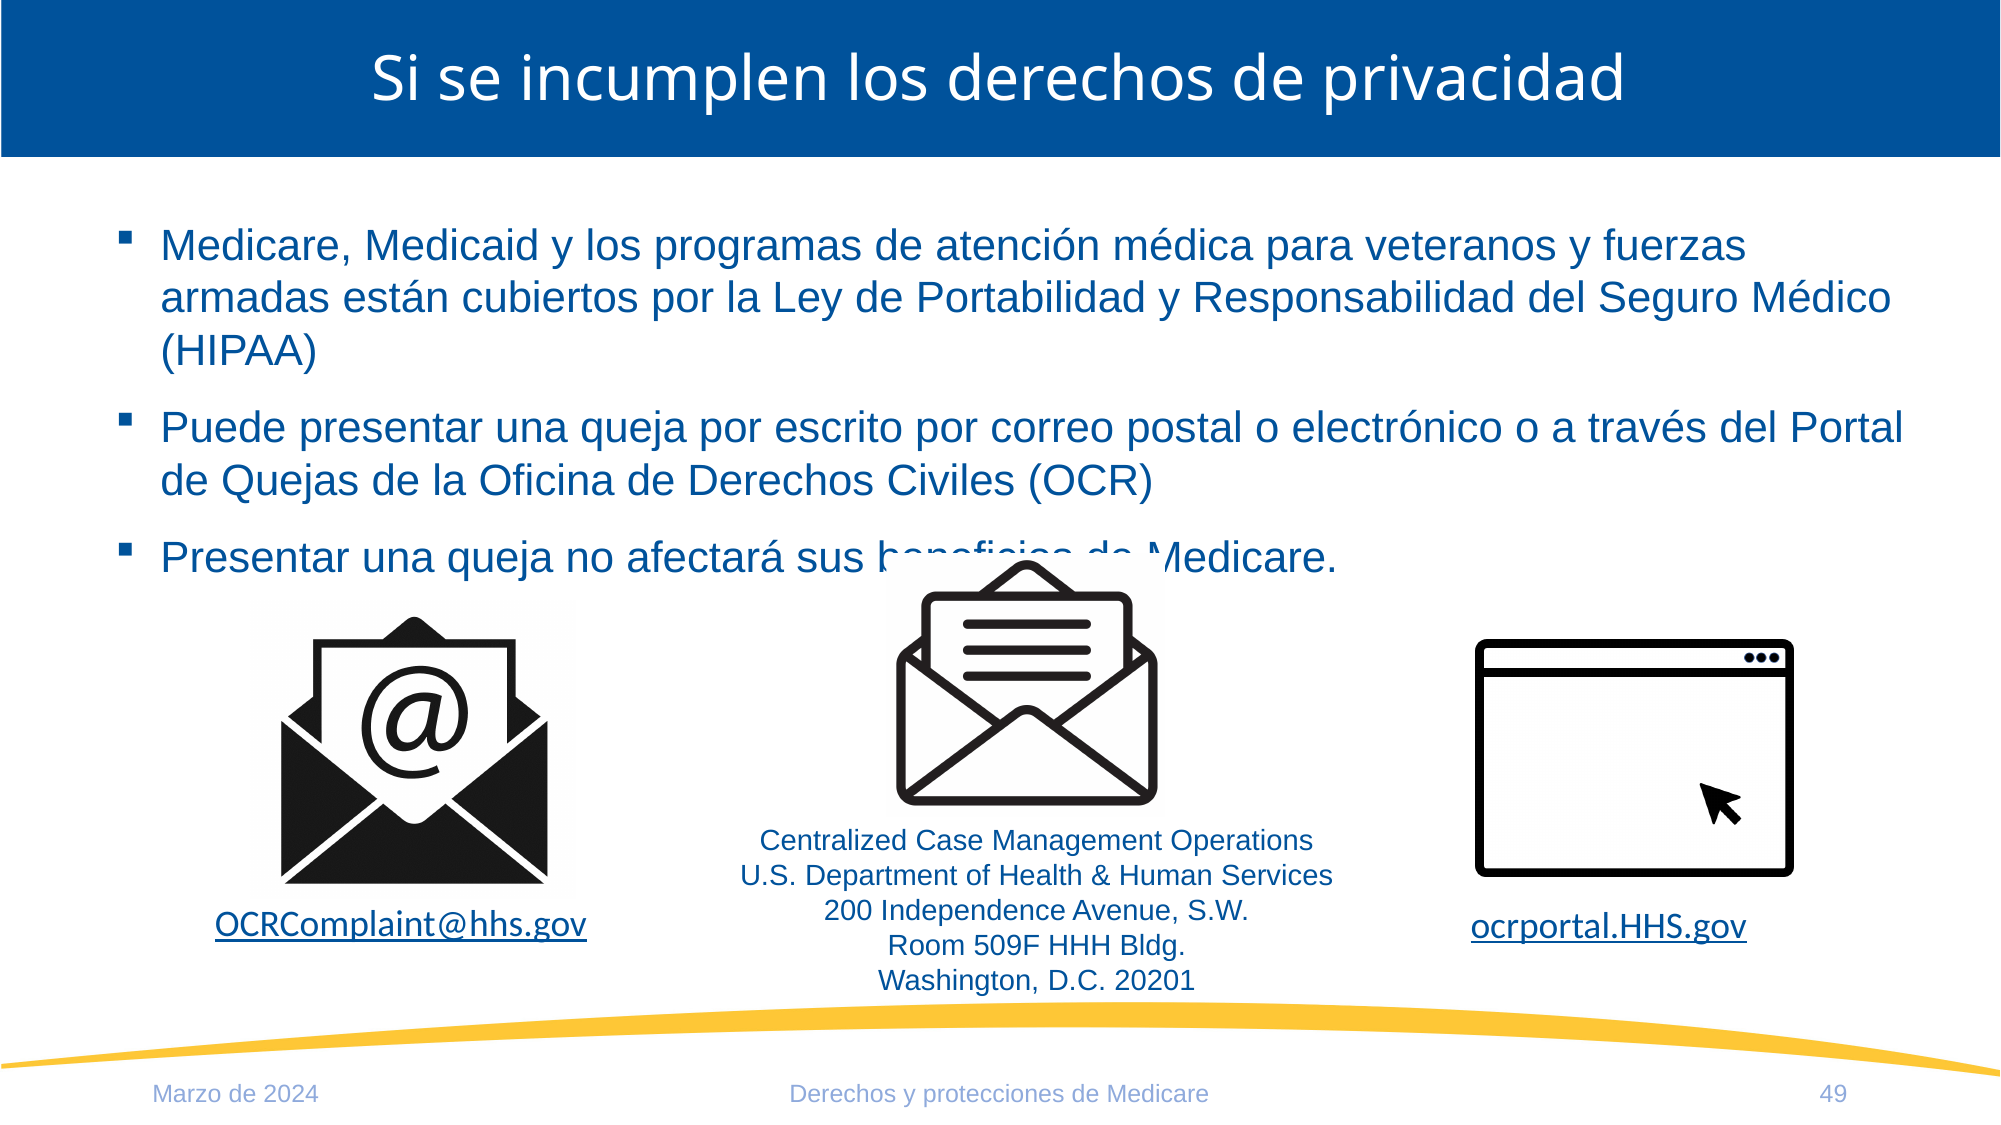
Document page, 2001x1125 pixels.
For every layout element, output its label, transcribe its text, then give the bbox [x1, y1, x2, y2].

title Si se incumplen los derechos de privacidad [0, 1, 2000, 160]
text_box OCRComplaint@hhs.gov [200, 896, 672, 984]
text_box Derechos y protecciones de Medicare [662, 1062, 1338, 1123]
picture [0, 0, 2001, 1125]
text_box Medicare, Medicaid y los programas de atención médica para veteranos y fuerzas armadas están cubiertos por la Ley de Portabilidad y Responsabilidad del Seguro Médico (HIPAA) Puede presentar una queja por escrito por correo postal o electrónico o a través del Portal de Quejas de la Oficina de Derechos Civiles (OCR) Presentar una queja no afectará sus beneficios de Medicare. [55, 209, 1944, 571]
text_box 49 [1412, 1062, 1863, 1123]
text_box ocrportal.HHS.gov [1455, 898, 1843, 983]
text_box Centralized Case Management Operations U.S. Department of Health & Human Services 200 Independence Avenue, S.W. Room 509F HHH Bldg. Washington, D.C. 20201 [723, 813, 1351, 1106]
text_box Marzo de 2024 [137, 1062, 588, 1123]
